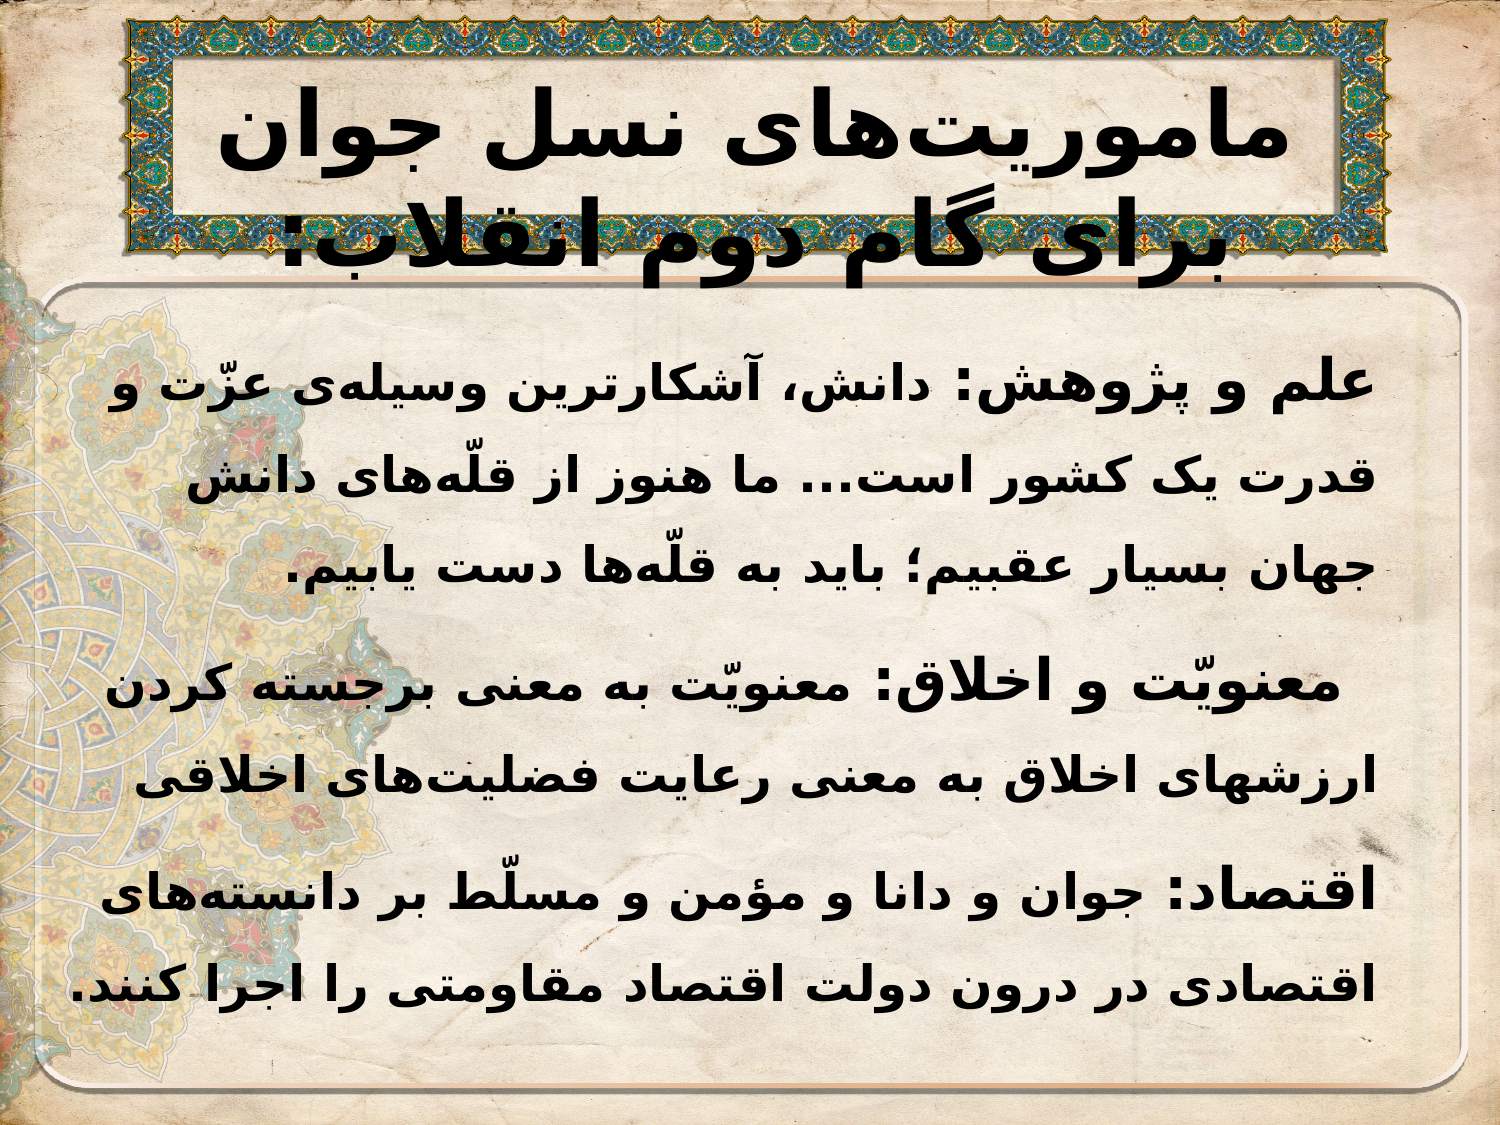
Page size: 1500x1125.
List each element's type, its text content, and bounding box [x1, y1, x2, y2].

picture [0, 0, 1500, 1125]
title ماموریت‌های نسل جوان برای گام دوم انقلاب: [172, 50, 1338, 299]
list علم و پژوهش: دانش،‌ آشکارترین وسیله‌ی عزّت و قدرت یک کشور است... ما هنوز از قلّه‌های دانش جهان بسیار عقبیم؛ باید به قلّه‌ها دست یابیم. معنویّت و اخلاق: معنویّت به معنی برجسته کردن ارزشهای اخلاق به معنی رعایت فضلیت‌های اخلاقی اقتصاد: جوان و دانا و مؤمن و مسلّط بر دانسته‌های اقتصادی در درون دولت اقتصاد مقاومتی را اجرا کنند. [50, 299, 1450, 1038]
